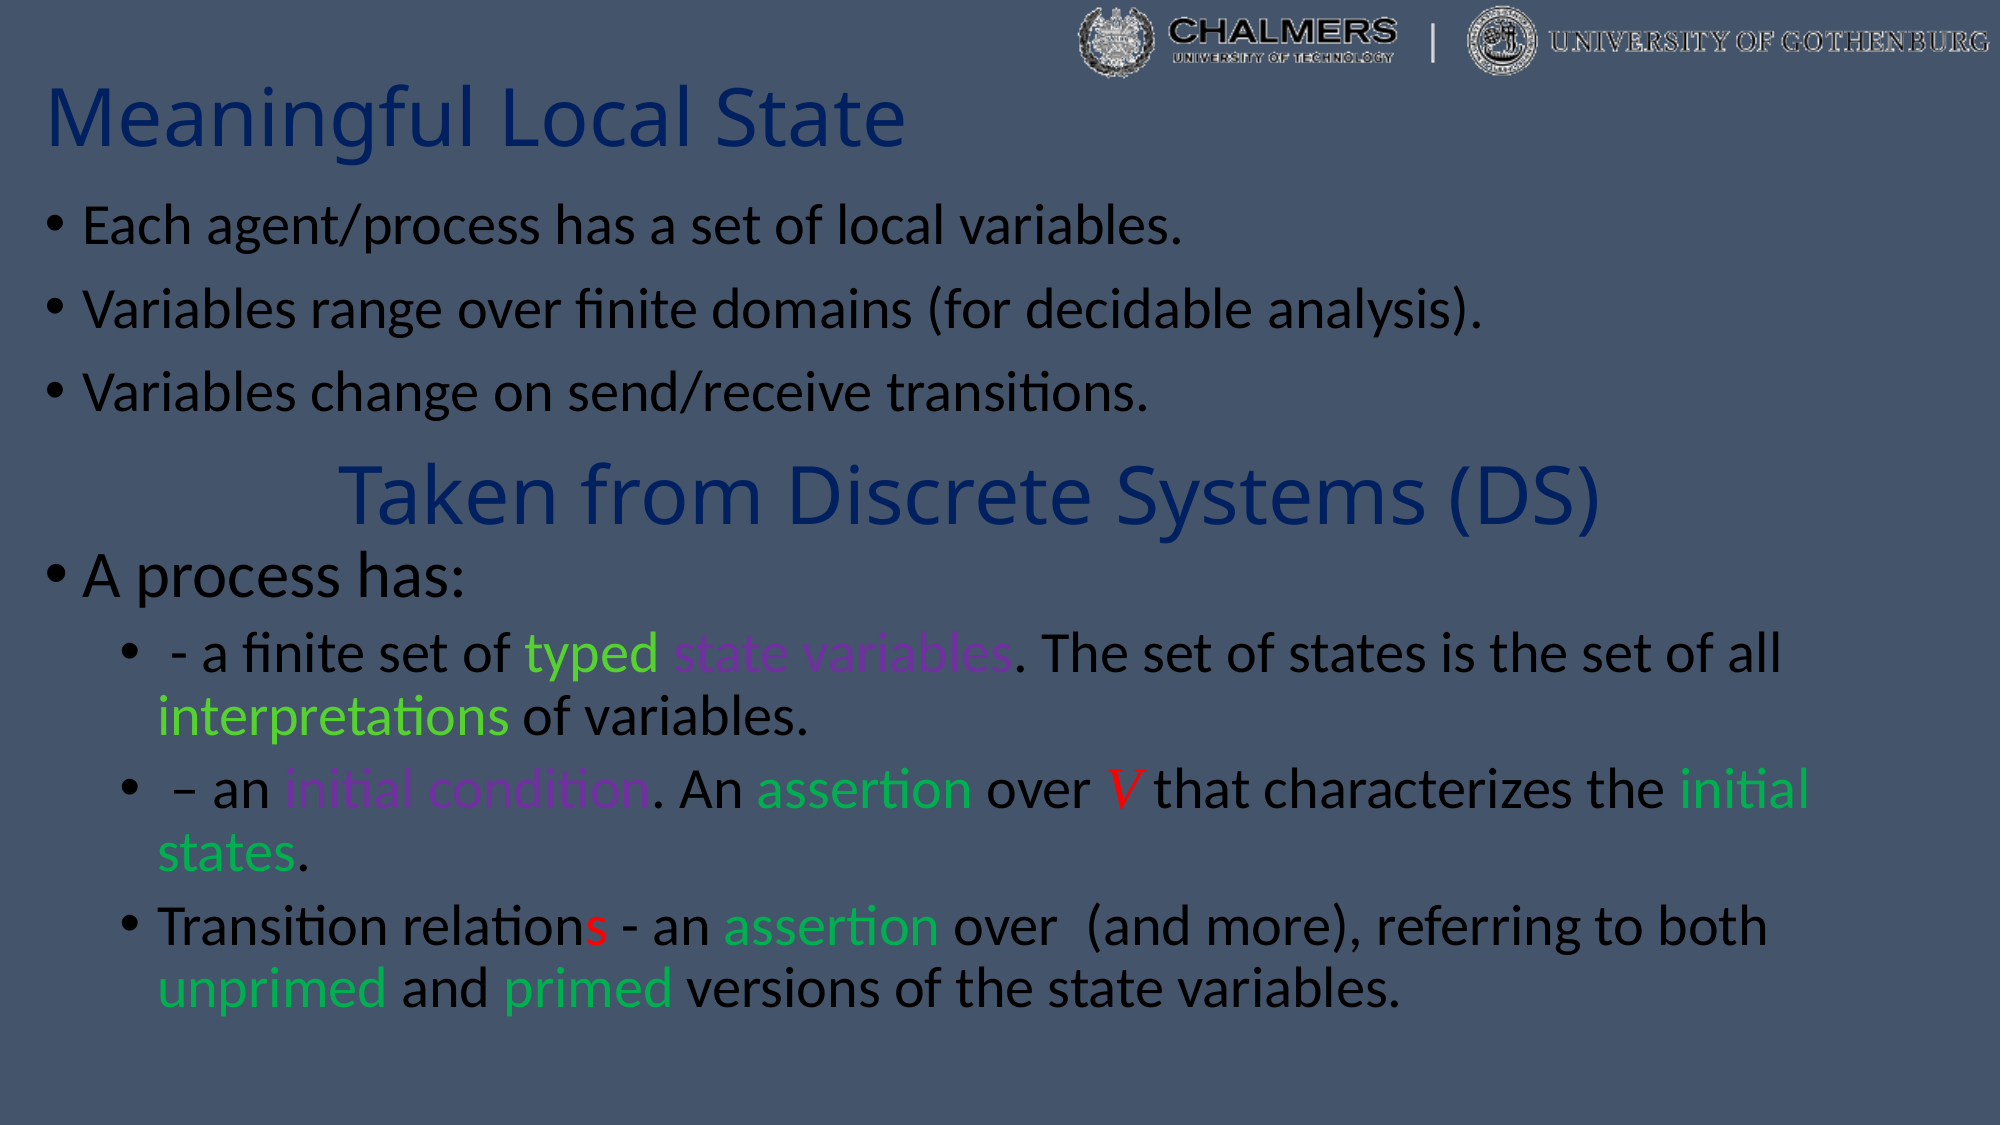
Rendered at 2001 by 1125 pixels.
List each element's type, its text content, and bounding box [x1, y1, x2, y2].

title Meaningful Local State [29, 69, 1971, 172]
picture [1061, 0, 2001, 121]
text_box Taken from Discrete Systems (DS) [0, 446, 1941, 550]
list Each agent/process has a set of local variables. Variables range over finite domains (for decidable analysis). Variables change on send/receive transitions. [29, 186, 1971, 453]
text_box [28, 632, 1969, 1021]
